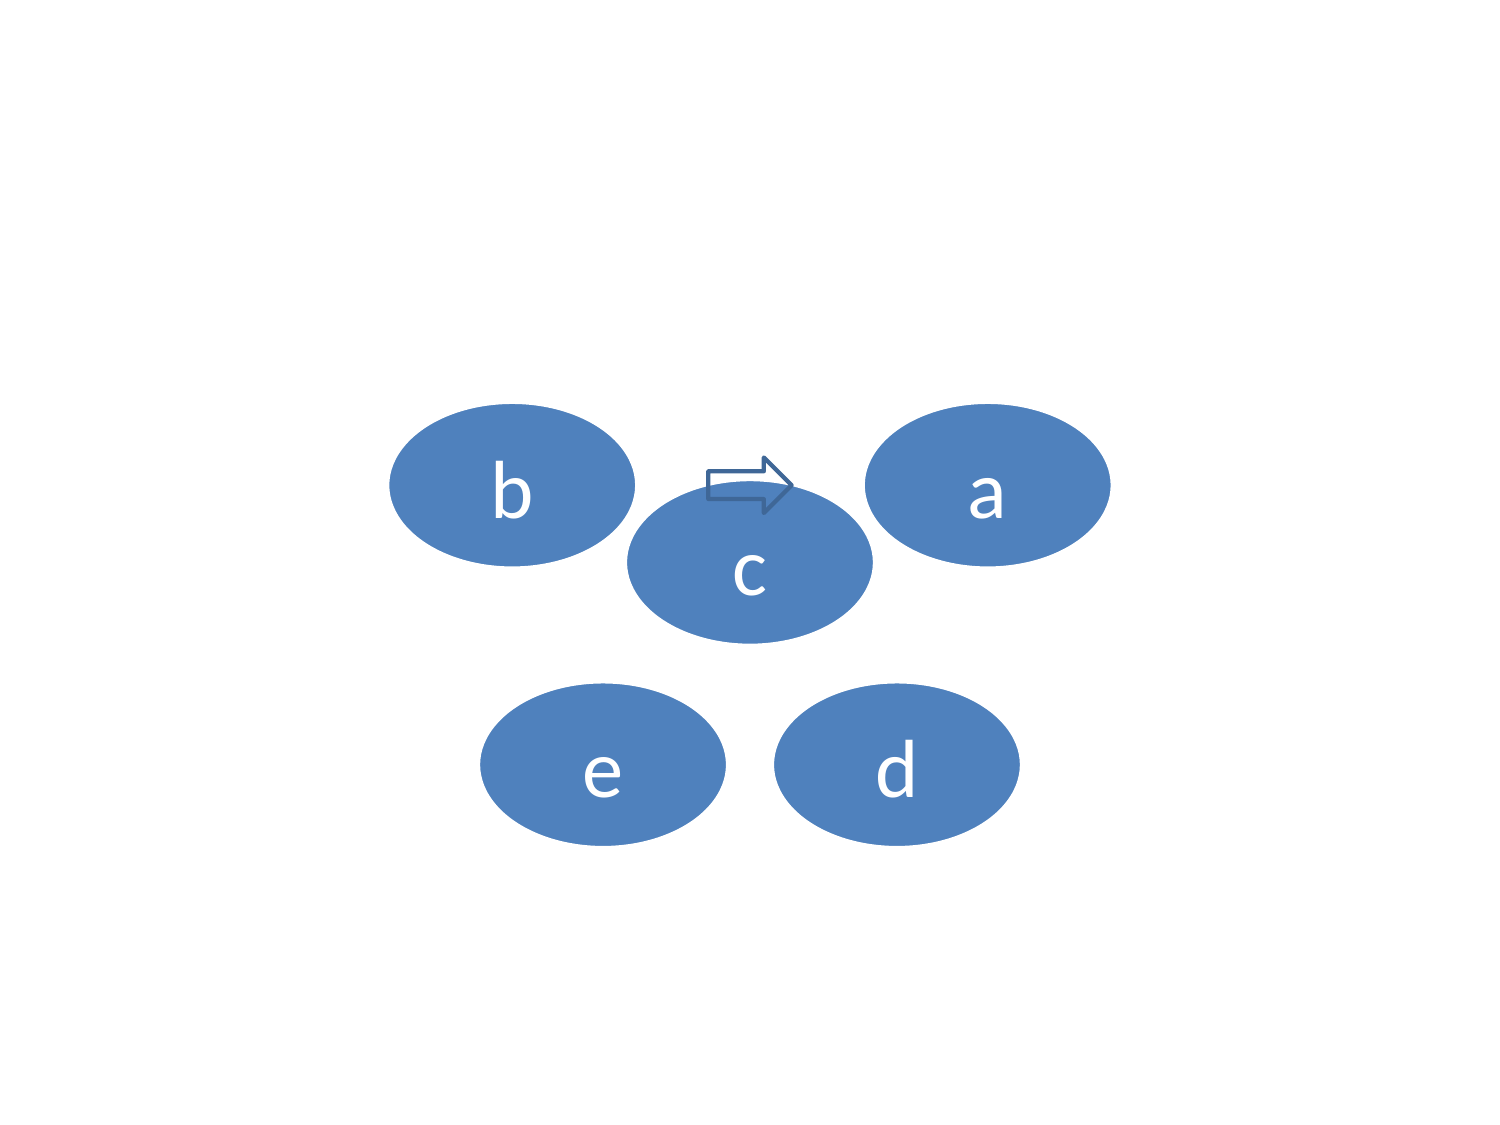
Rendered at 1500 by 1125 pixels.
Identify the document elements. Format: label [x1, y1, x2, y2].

text_box [249, 228, 1251, 897]
